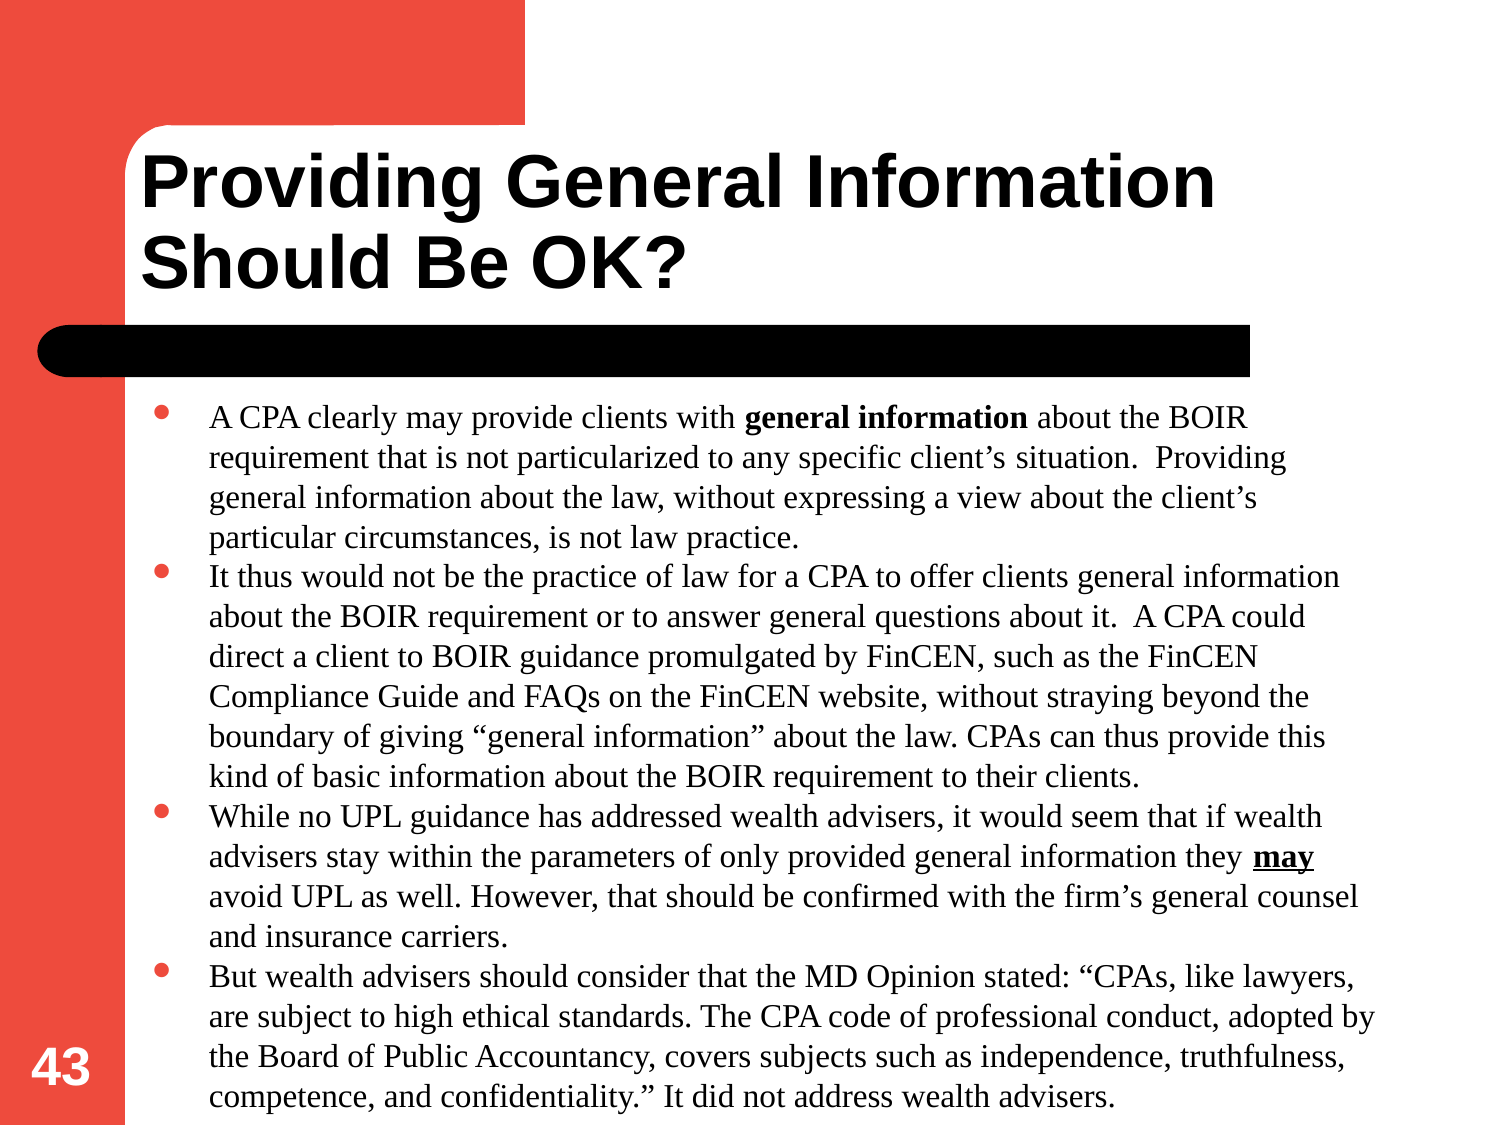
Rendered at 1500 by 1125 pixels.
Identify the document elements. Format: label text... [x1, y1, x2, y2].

title Providing General Information Should Be OK? [125, 125, 1425, 313]
slide_number 43 [13, 1023, 111, 1105]
list A CPA clearly may provide clients with general information about the BOIR requirement that is not particularized to any specific client’s situation. Providing general information about the law, without expressing a view about the client’s particular circumstances, is not law practice. It thus would not be the practice of law for a CPA to offer clients general information about the BOIR requirement or to answer general questions about it. A CPA could direct a client to BOIR guidance promulgated by FinCEN, such as the FinCEN Compliance Guide and FAQs on the FinCEN website, without straying beyond the boundary of giving “general information” about the law. CPAs can thus provide this kind of basic information about the BOIR requirement to their clients. While no UPL guidance has addressed wealth advisers, it would seem that if wealth advisers stay within the parameters of only provided general information they may avoid UPL as well. However, that should be confirmed with the firm’s general counsel and insurance carriers. But wealth advisers should consider that the MD Opinion stated: “CPAs, like lawyers, are subject to high ethical standards. The CPA code of professional conduct, adopted by the Board of Public Accountancy, covers subjects such as independence, truthfulness, competence, and confidentiality.” It did not address wealth advisers. [137, 387, 1400, 999]
